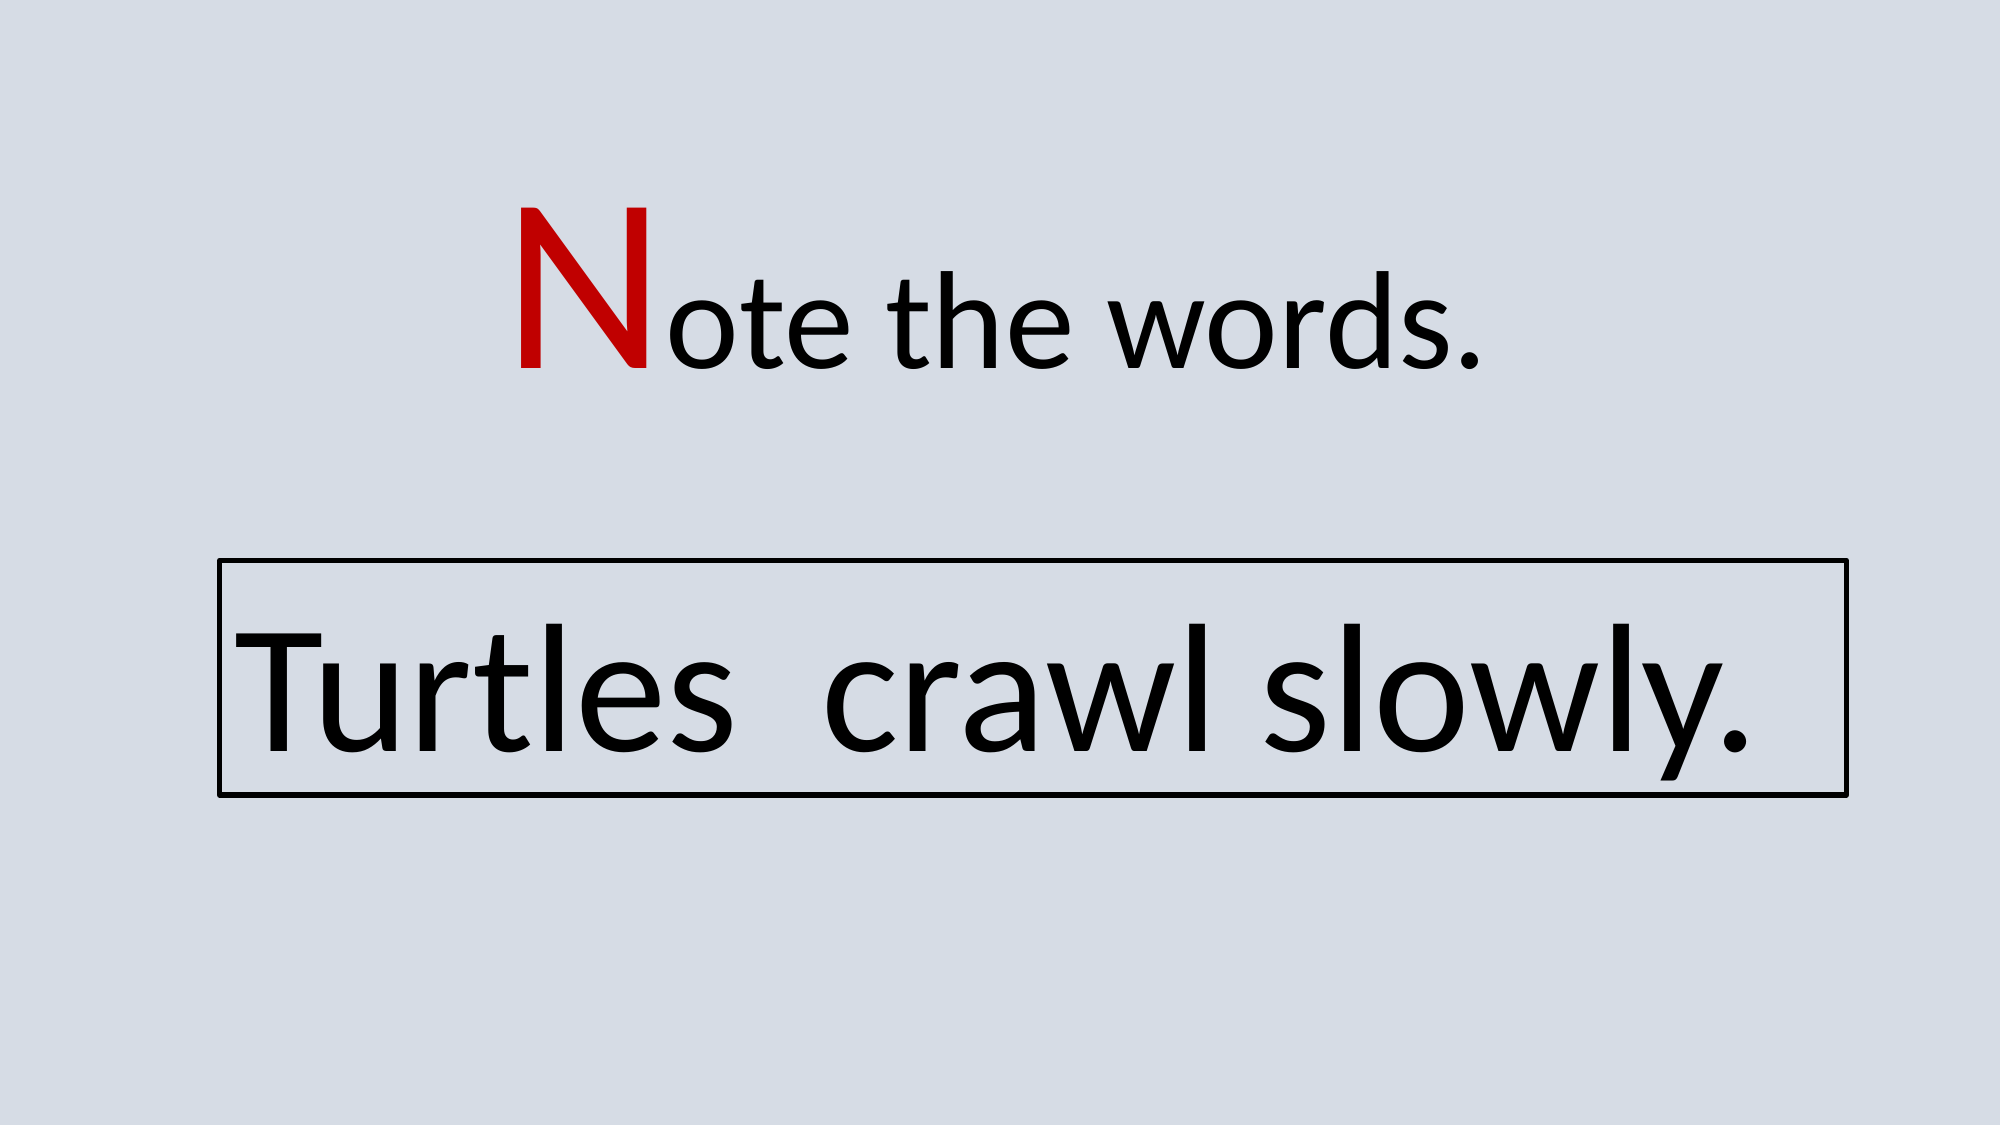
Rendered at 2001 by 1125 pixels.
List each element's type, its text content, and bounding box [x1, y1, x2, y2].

text_box Turtles crawl slowly. [219, 560, 1847, 796]
text_box Note the words. [489, 110, 1649, 426]
